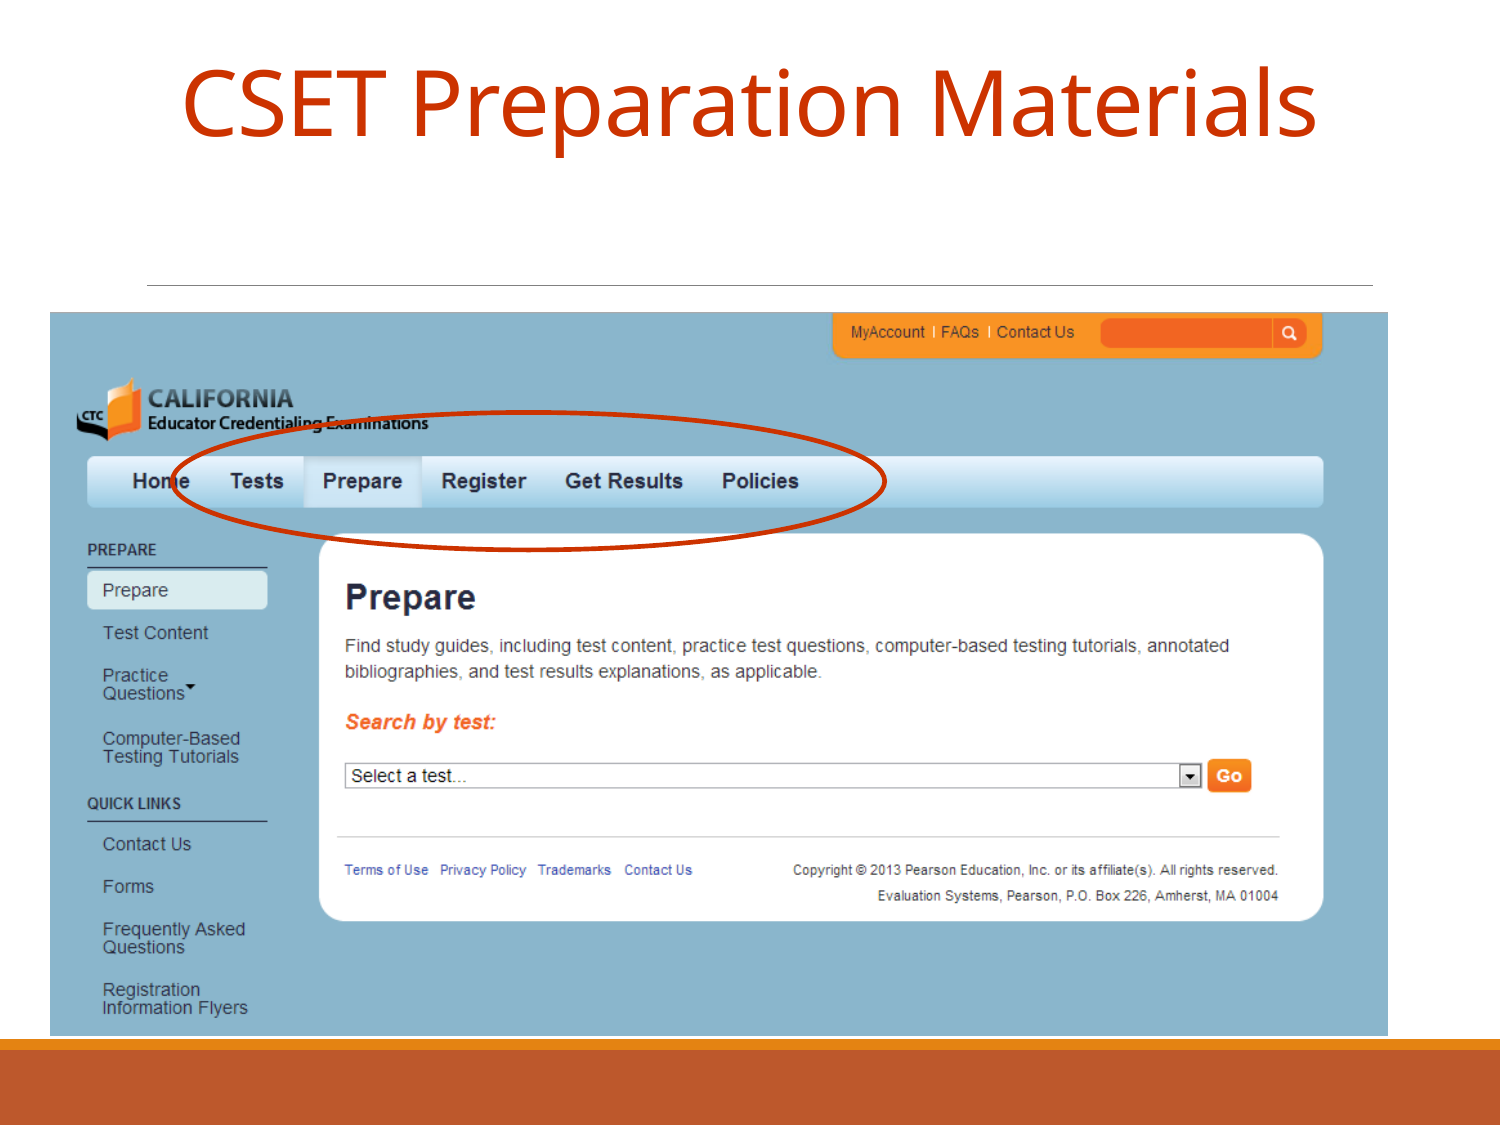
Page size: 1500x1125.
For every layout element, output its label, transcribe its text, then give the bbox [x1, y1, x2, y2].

title CSET Preparation Materials [0, 0, 1500, 163]
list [49, 311, 1388, 1037]
